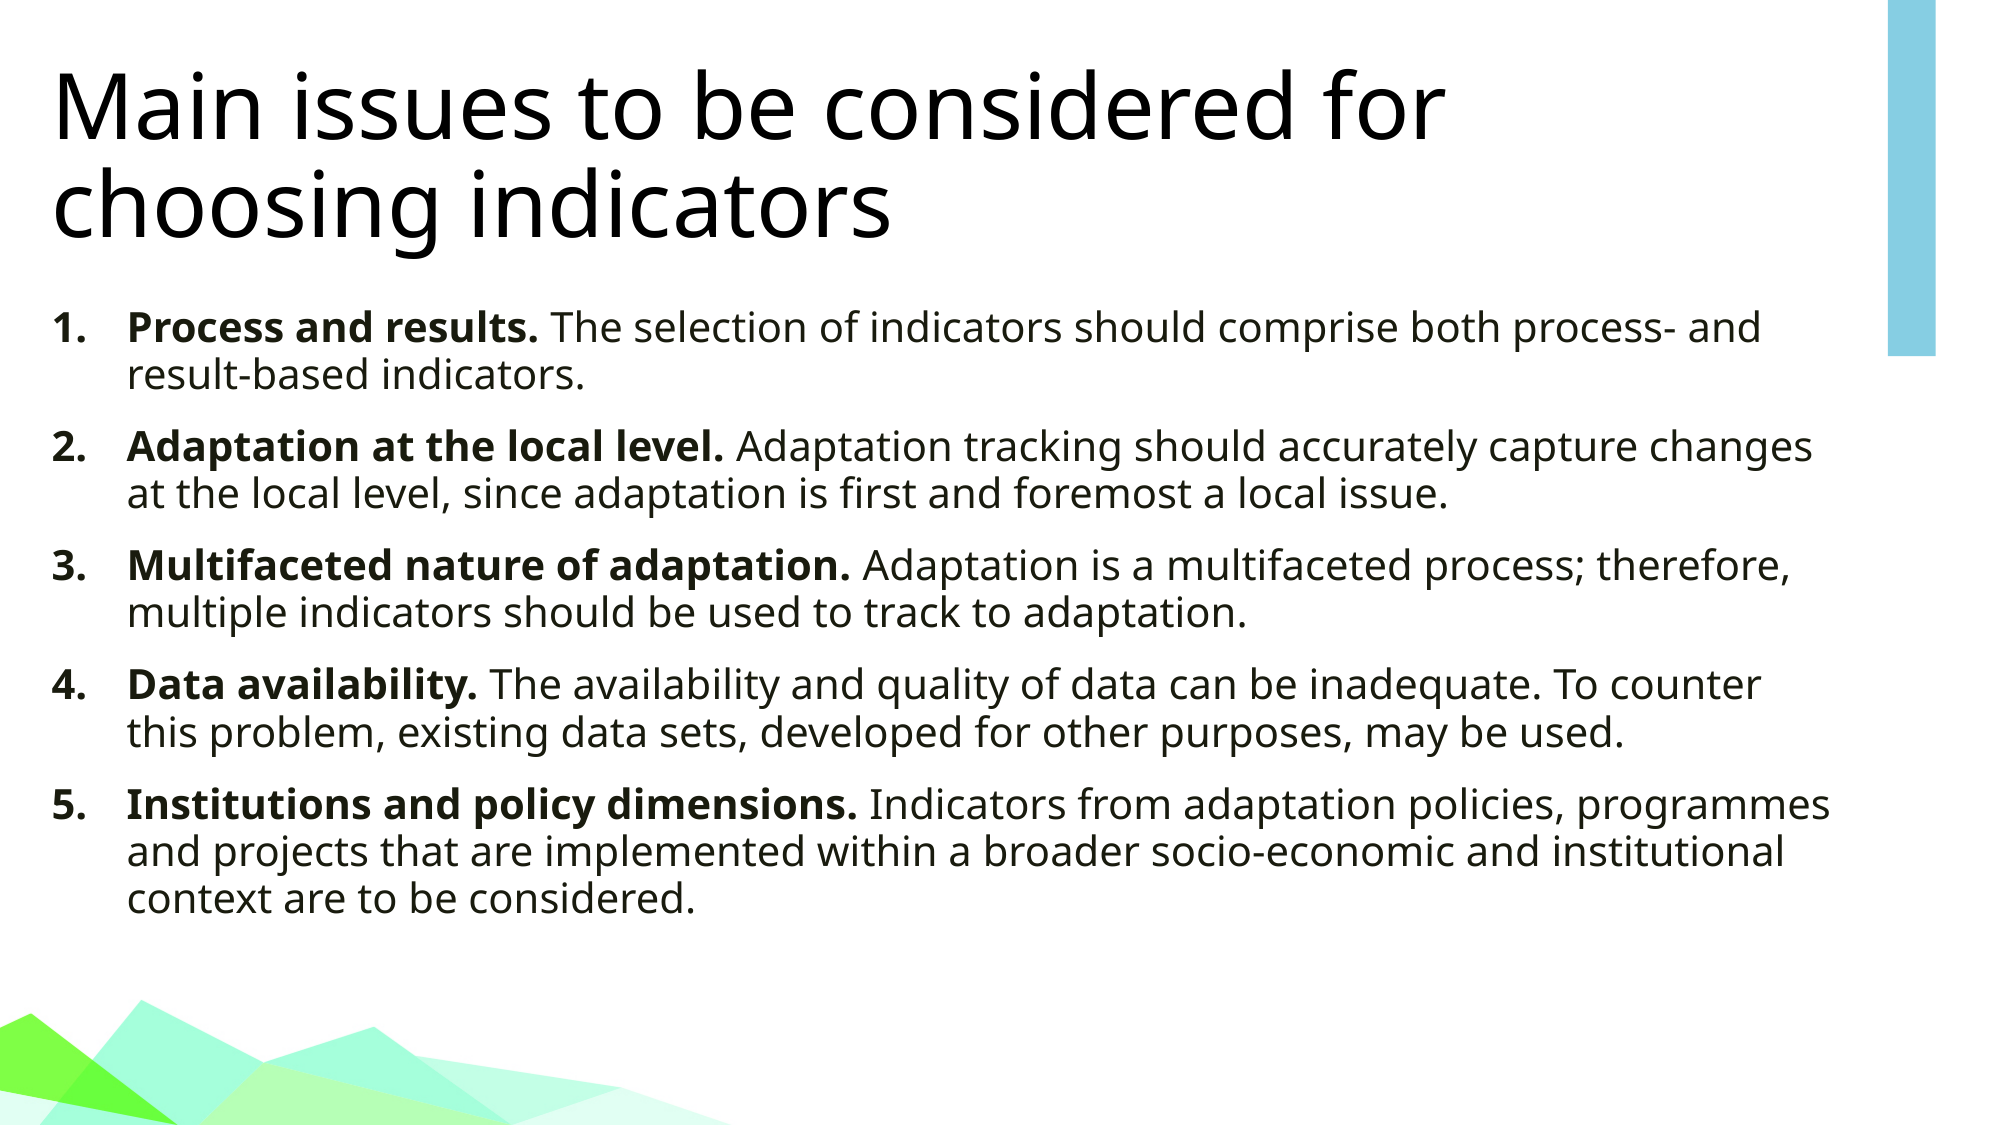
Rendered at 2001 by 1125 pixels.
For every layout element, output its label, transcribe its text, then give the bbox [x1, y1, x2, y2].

list Process and results. The selection of indicators should comprise both process- and result-based indicators. Adaptation at the local level. Adaptation tracking should accurately capture changes at the local level, since adaptation is first and foremost a local issue. Multifaceted nature of adaptation. Adaptation is a multifaceted process; therefore, multiple indicators should be used to track to adaptation. Data availability. The availability and quality of data can be inadequate. To counter this problem, existing data sets, developed for other purposes, may be used. Institutions and policy dimensions. Indicators from adaptation policies, programmes and projects that are implemented within a broader socio-economic and institutional context are to be considered. [36, 297, 1852, 1044]
picture [0, 0, 2001, 1125]
title Main issues to be considered for choosing indicators [36, 53, 1852, 297]
